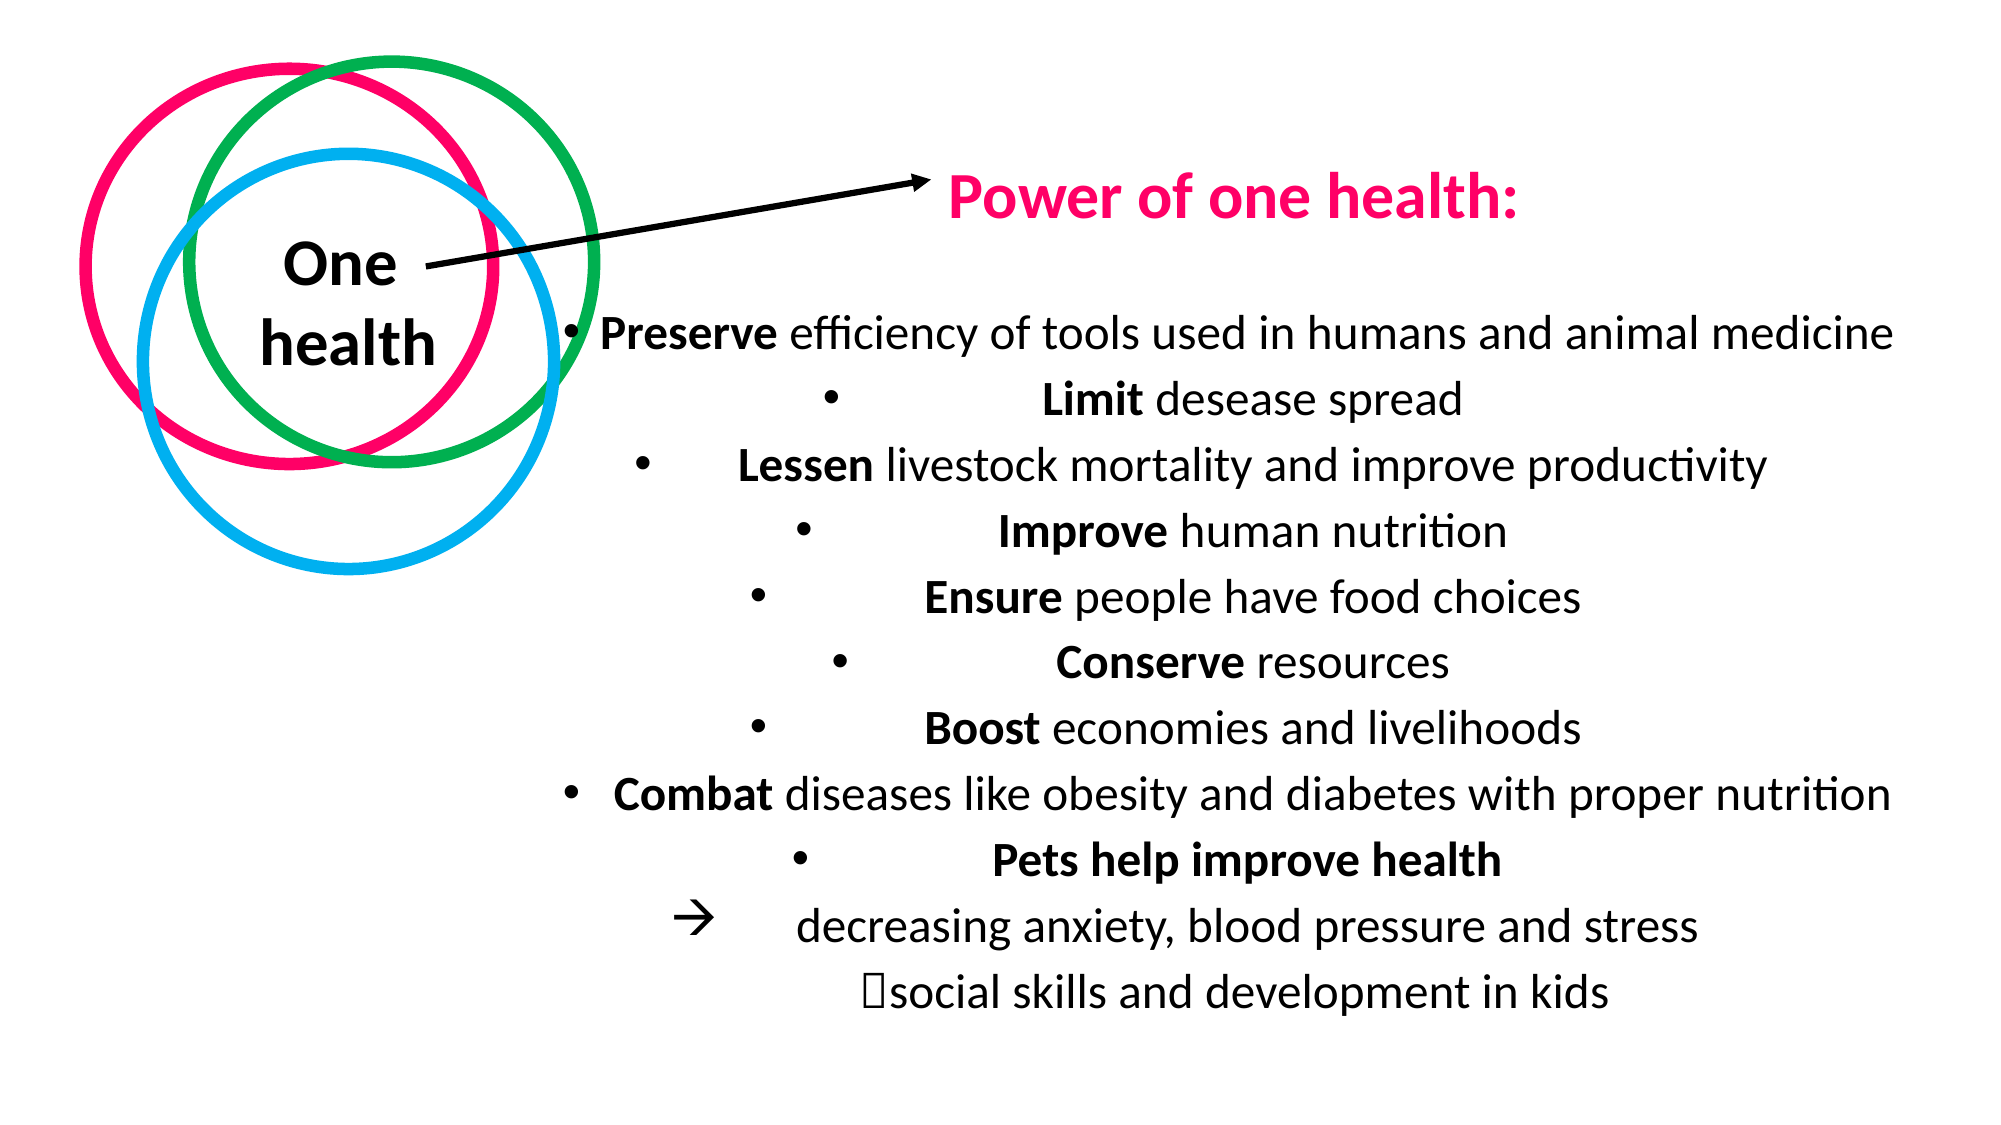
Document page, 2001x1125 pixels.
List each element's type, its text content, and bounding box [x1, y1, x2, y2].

text_box [191, 60, 563, 225]
text_box [534, 267, 547, 300]
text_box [425, 179, 931, 267]
text_box [141, 152, 547, 571]
text_box [84, 67, 327, 410]
list Power of one health: Preserve efficiency of tools used in humans and animal medicine Limit desease spread Lessen livestock mortality and improve productivity Improve human nutrition Ensure people have food choices Conserve resources Boost economies and livelihoods Combat diseases like obesity and diabetes with proper nutrition Pets help improve health decreasing anxiety, blood pressure and stress social skills and development in kids [547, 153, 1922, 1034]
text_box One health [244, 210, 453, 386]
